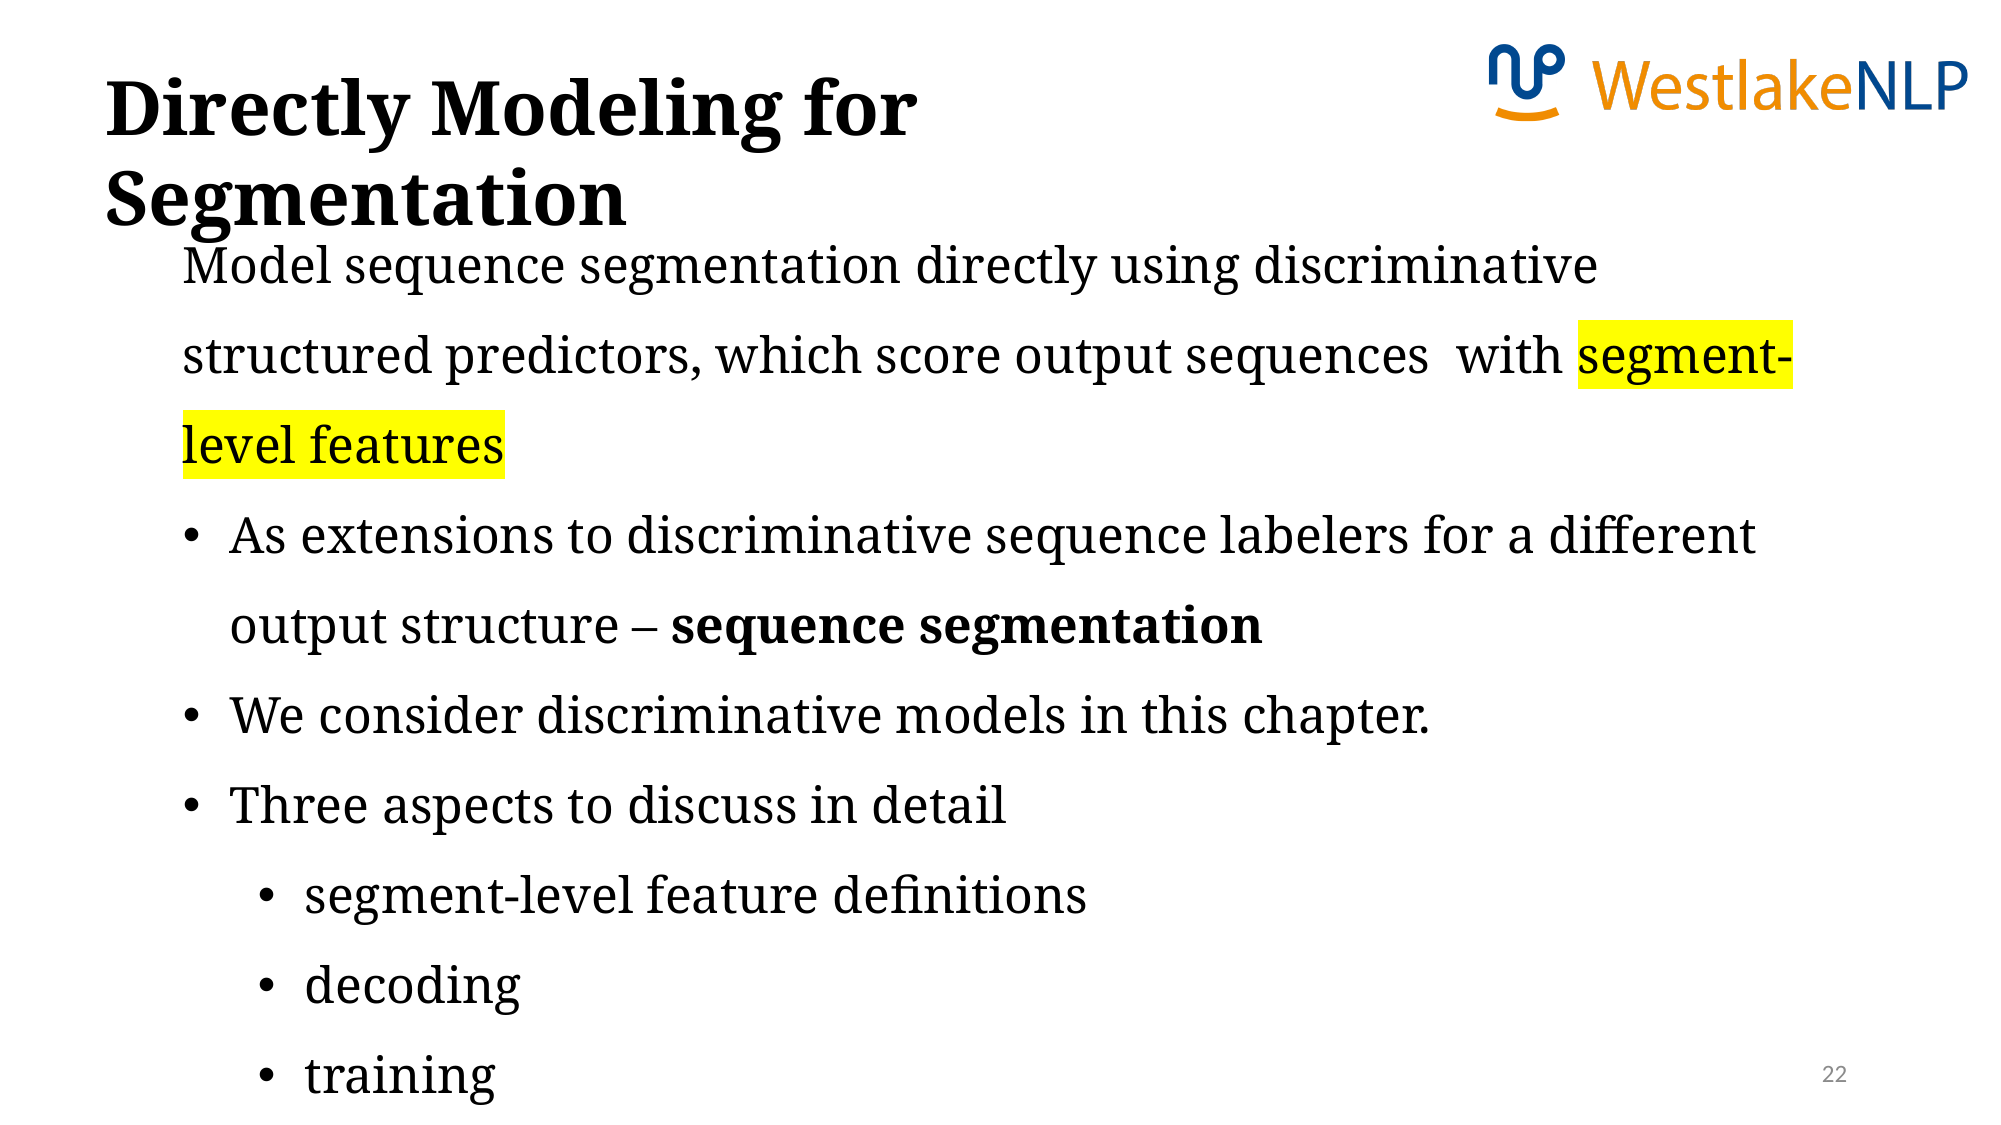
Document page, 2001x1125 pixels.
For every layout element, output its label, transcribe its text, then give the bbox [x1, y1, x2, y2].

picture [1459, 0, 2000, 170]
text_box Directly Modeling for Segmentation [90, 53, 1396, 249]
text_box Model sequence segmentation directly using discriminative structured predictors, which score output sequences with segment-level features As extensions to discriminative sequence labelers for a different output structure – sequence segmentation We consider discriminative models in this chapter. Three aspects to discuss in detail segment-level feature definitions decoding training [168, 196, 1867, 1112]
